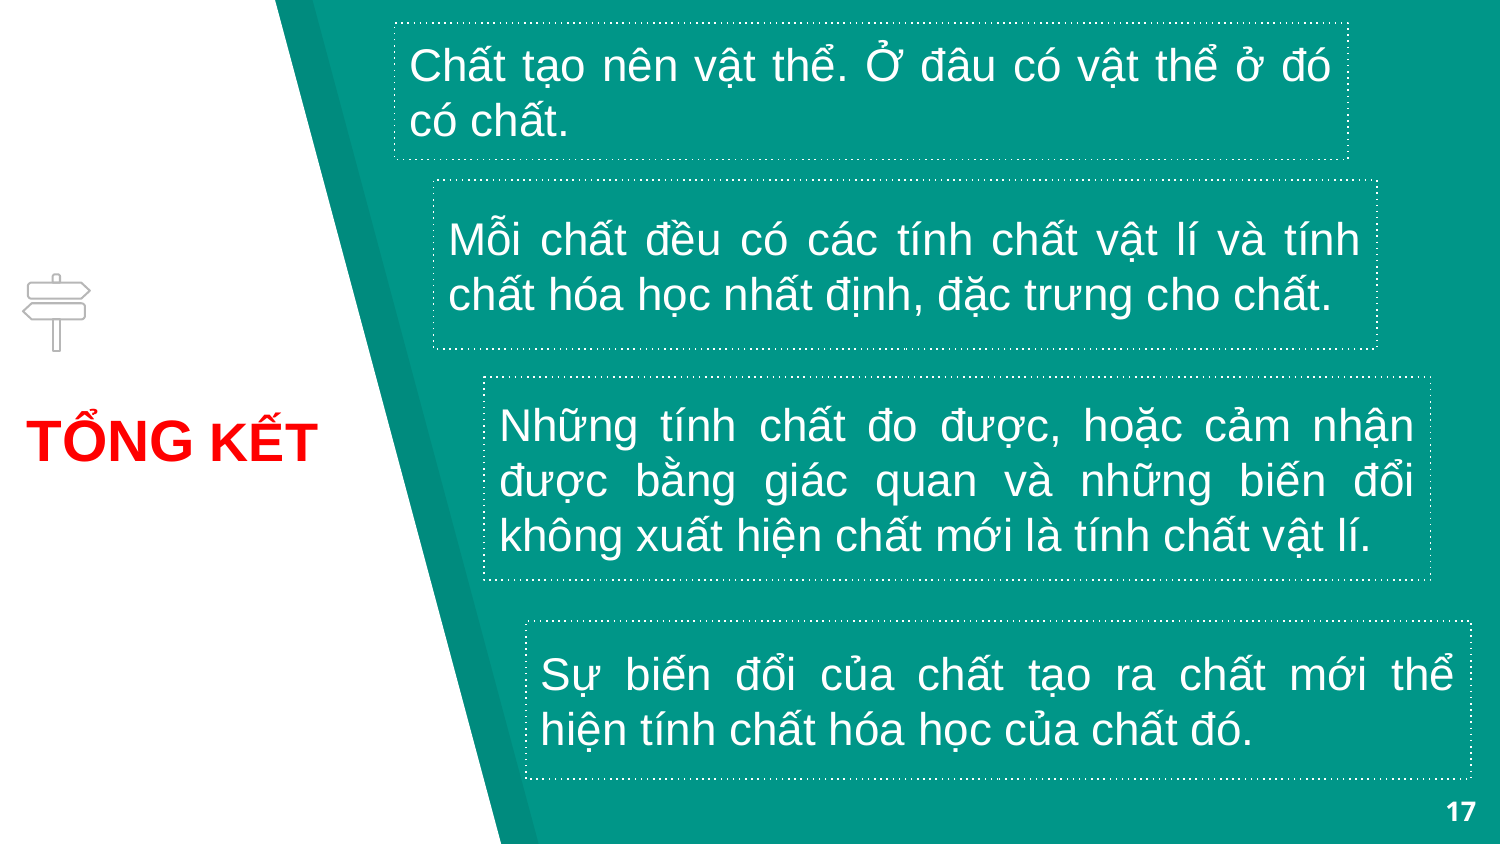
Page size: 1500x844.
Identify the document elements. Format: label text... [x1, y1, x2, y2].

slide_number 17 [1401, 779, 1492, 844]
text_box Mỗi chất đều có các tính chất vật lí và tính chất hóa học nhất định, đặc trưng cho chất. [433, 179, 1377, 350]
text_box Chất tạo nên vật thể. Ở đâu có vật thể ở đó có chất. [394, 22, 1348, 160]
text_box Sự biến đổi của chất tạo ra chất mới thể hiện tính chất hóa học của chất đó. [525, 620, 1472, 780]
title TỔNG KẾT [11, 408, 395, 489]
text_box Những tính chất đo được, hoặc cảm nhận được bằng giác quan và những biến đổi không xuất hiện chất mới là tính chất vật lí. [484, 377, 1431, 580]
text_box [22, 273, 91, 351]
